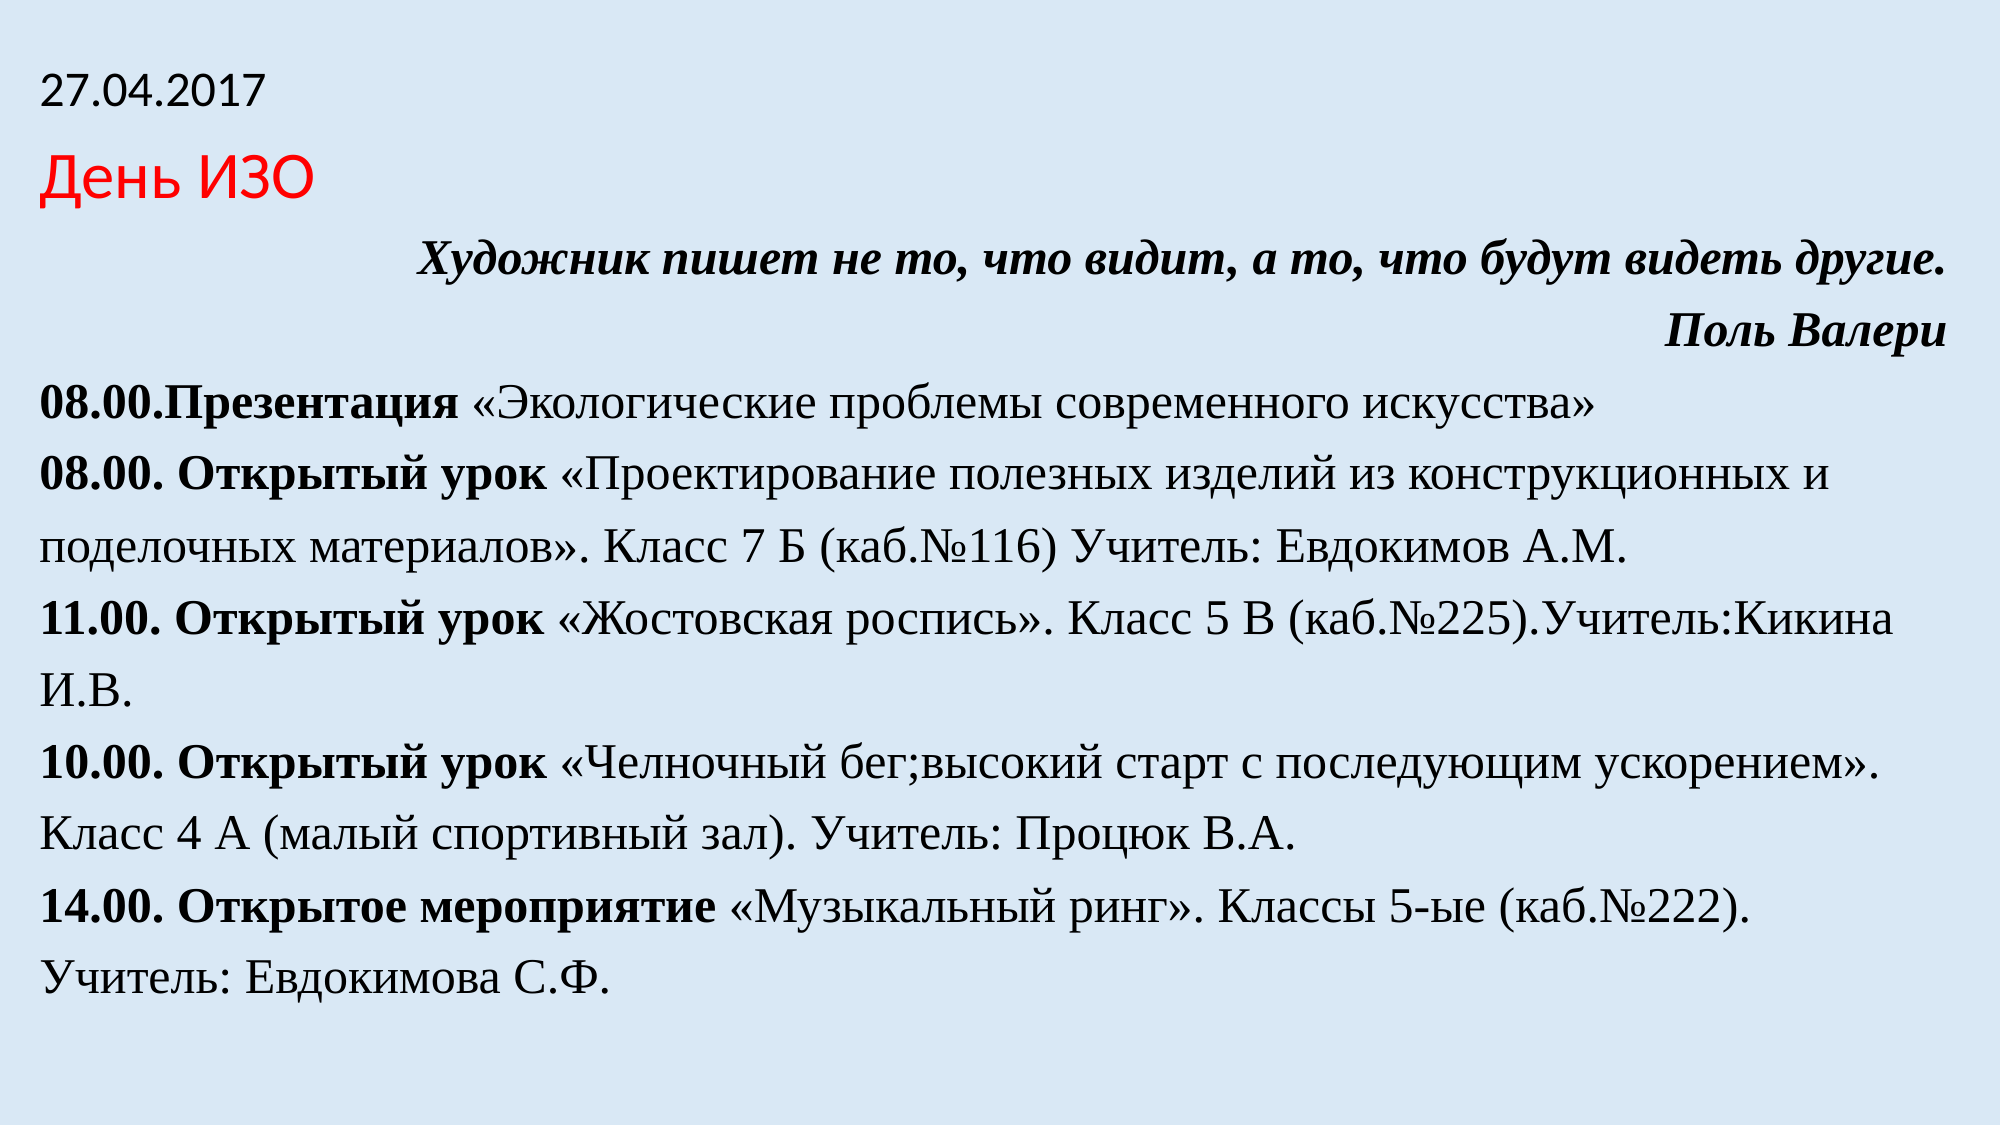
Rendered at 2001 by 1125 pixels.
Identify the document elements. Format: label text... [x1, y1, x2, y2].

text_box 27.04.2017 День ИЗО Художник пишет не то, что видит, а то, что будут видеть другие. Поль Валери 08.00.Презентация «Экологические проблемы современного искусства» 08.00. Открытый урок «Проектирование полезных изделий из конструкционных и поделочных материалов». Класс 7 Б (каб.№116) Учитель: Евдокимов А.М. 11.00. Открытый урок «Жостовская роспись». Класс 5 В (каб.№225).Учитель:Кикина И.В. 10.00. Открытый урок «Челночный бег;высокий старт с последующим ускорением». Класс 4 А (малый спортивный зал). Учитель: Процюк В.А. 14.00. Открытое мероприятие «Музыкальный ринг». Классы 5-ые (каб.№222). Учитель: Евдокимова С.Ф. [24, 36, 1963, 1012]
